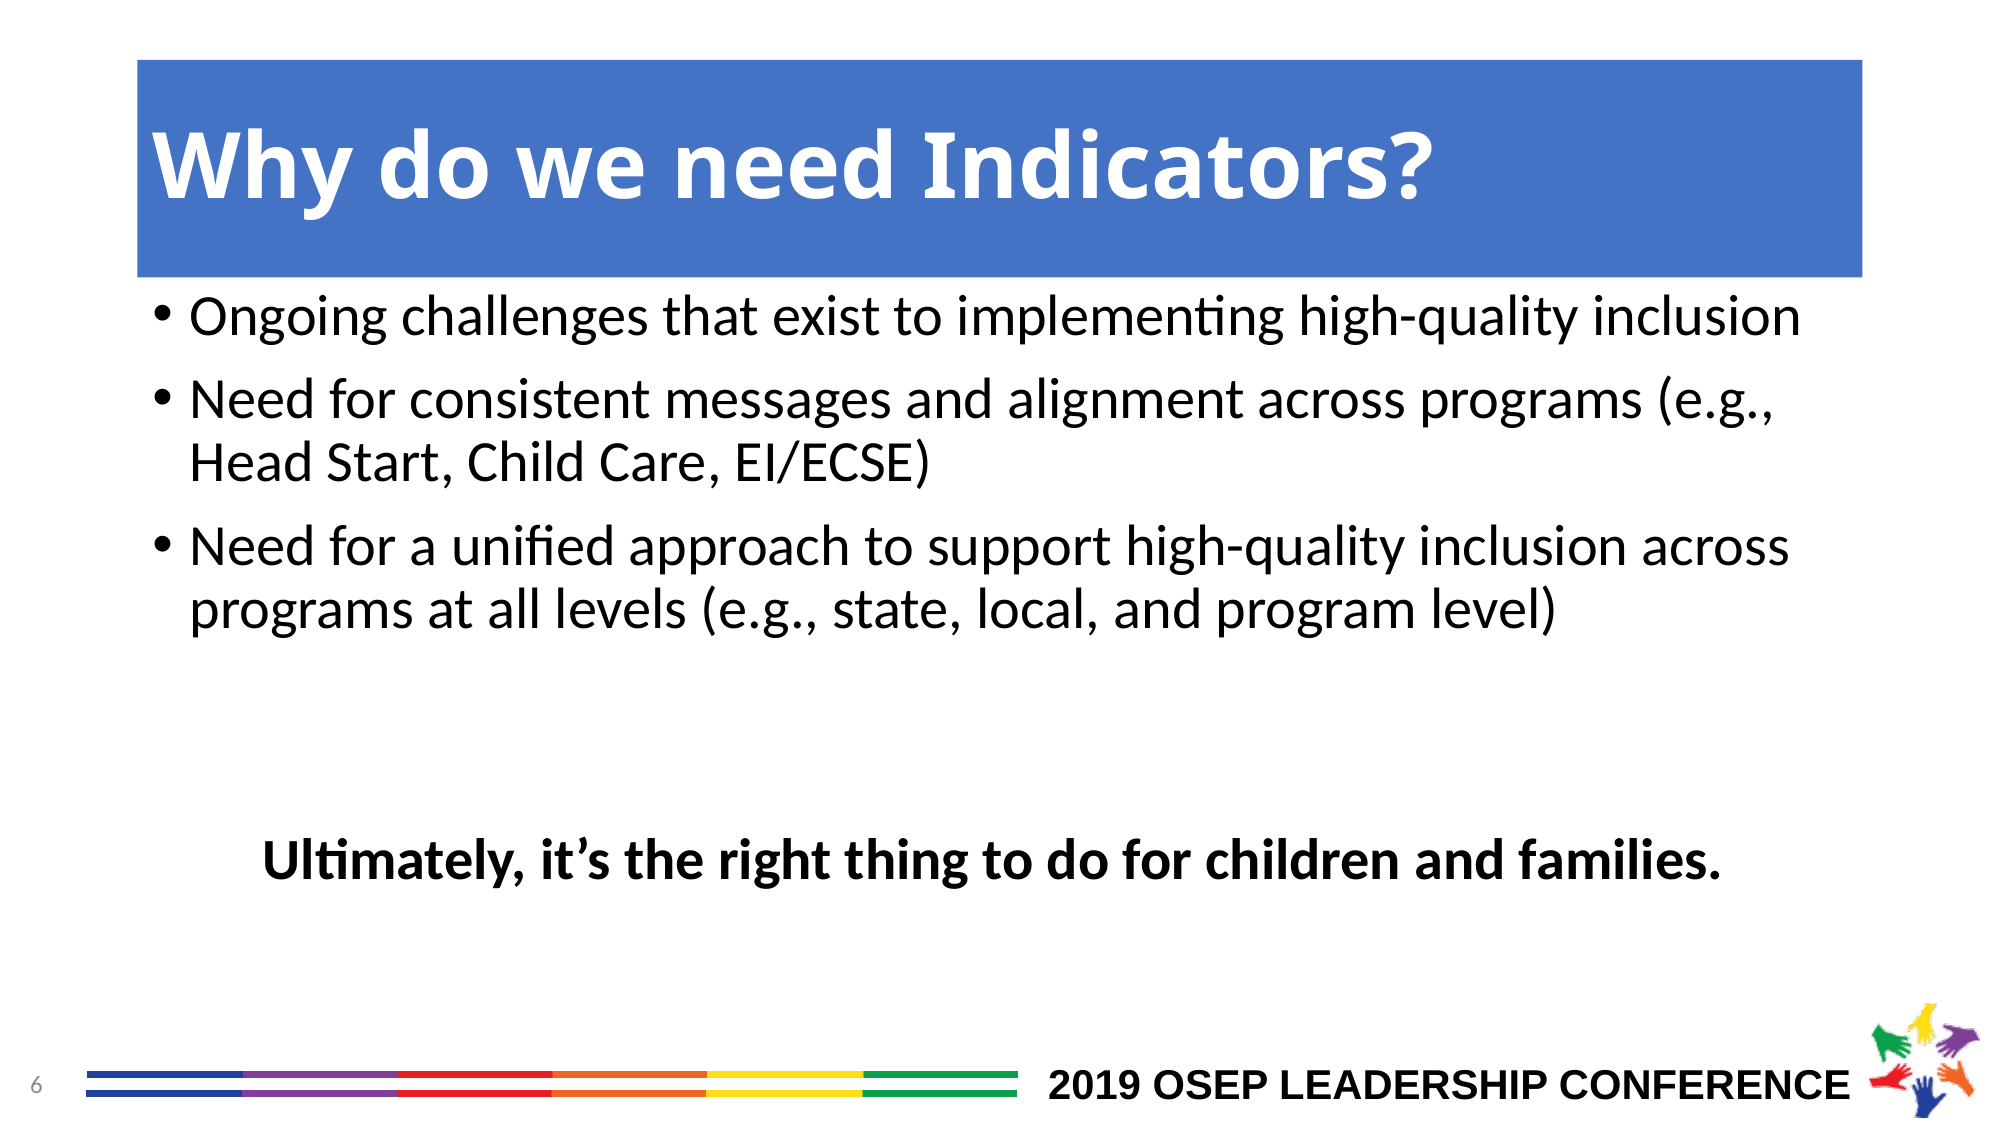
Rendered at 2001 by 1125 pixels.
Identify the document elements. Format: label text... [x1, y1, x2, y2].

picture [1869, 1003, 1980, 1118]
picture [466, 1071, 1018, 1078]
list Ongoing challenges that exist to implementing high-quality inclusion Need for consistent messages and alignment across programs (e.g., Head Start, Child Care, EI/ECSE) Need for a unified approach to support high-quality inclusion across programs at all levels (e.g., state, local, and program level) Ultimately, it’s the right thing to do for children and families. [137, 277, 1863, 992]
picture [466, 1090, 1017, 1097]
title Why do we need Indicators? [137, 59, 1863, 277]
slide_number 6 [15, 1053, 466, 1114]
